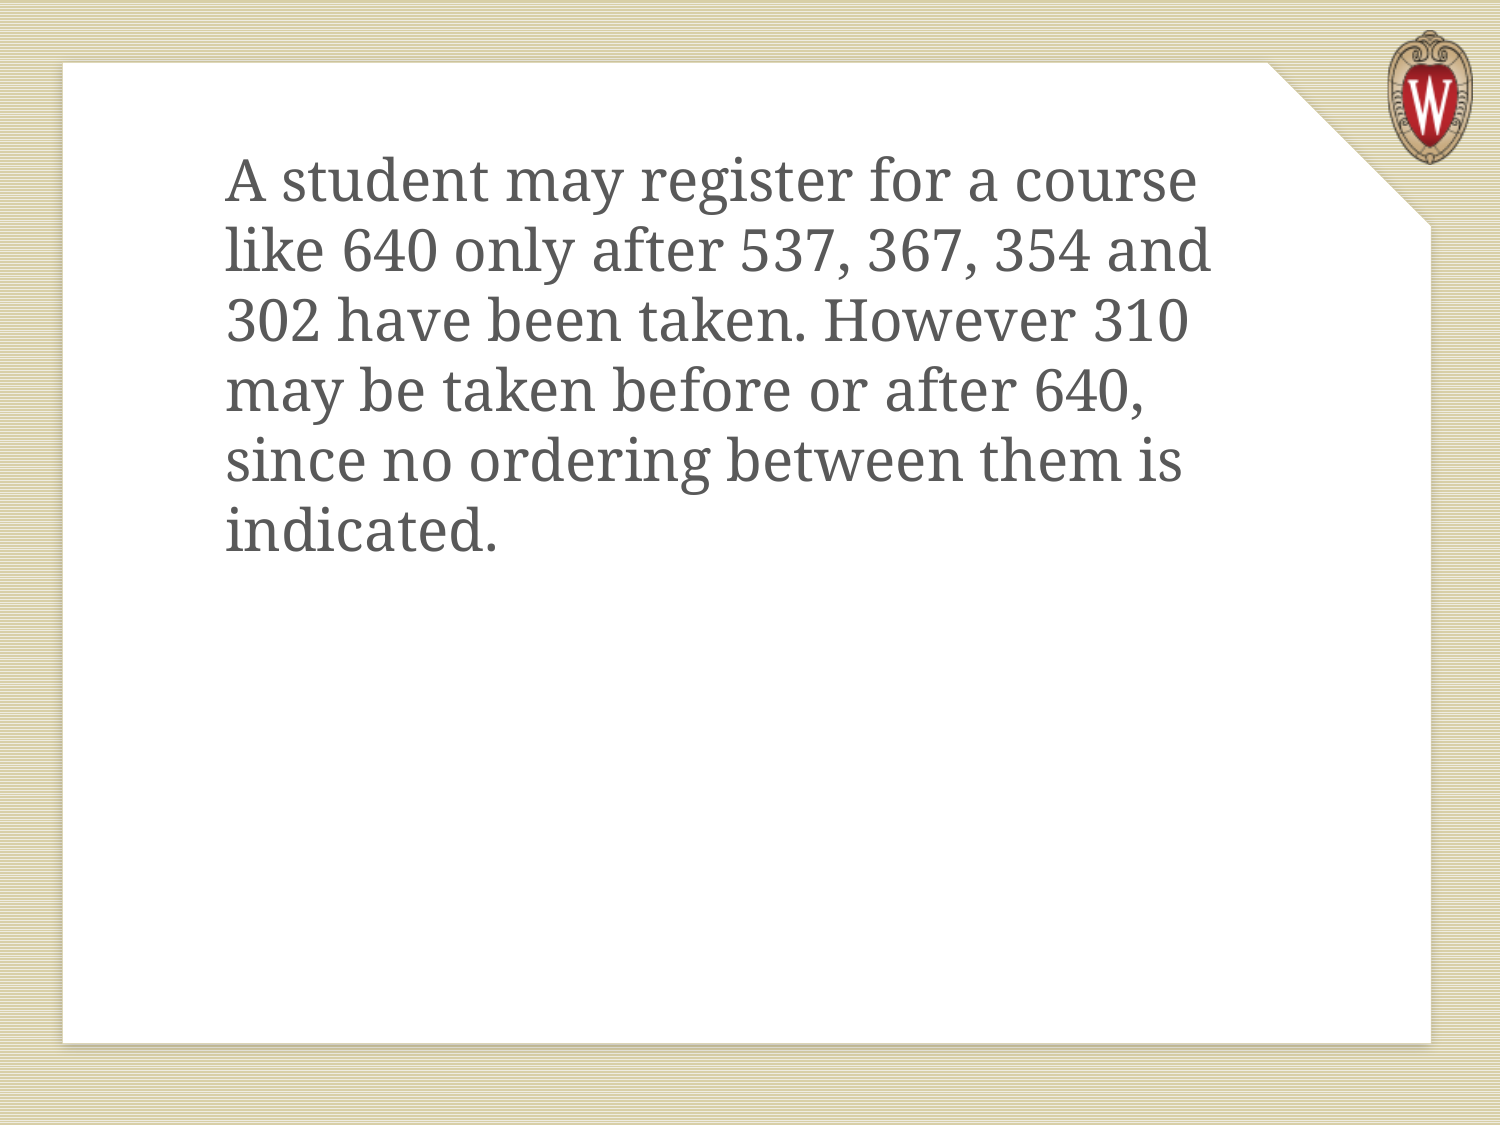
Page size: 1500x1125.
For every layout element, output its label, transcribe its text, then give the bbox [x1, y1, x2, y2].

subtitle A student may register for a course like 640 only after 537, 367, 354 and 302 have been taken. However 310 may be taken before or after 640, since no ordering between them is indicated. [225, 143, 1275, 887]
